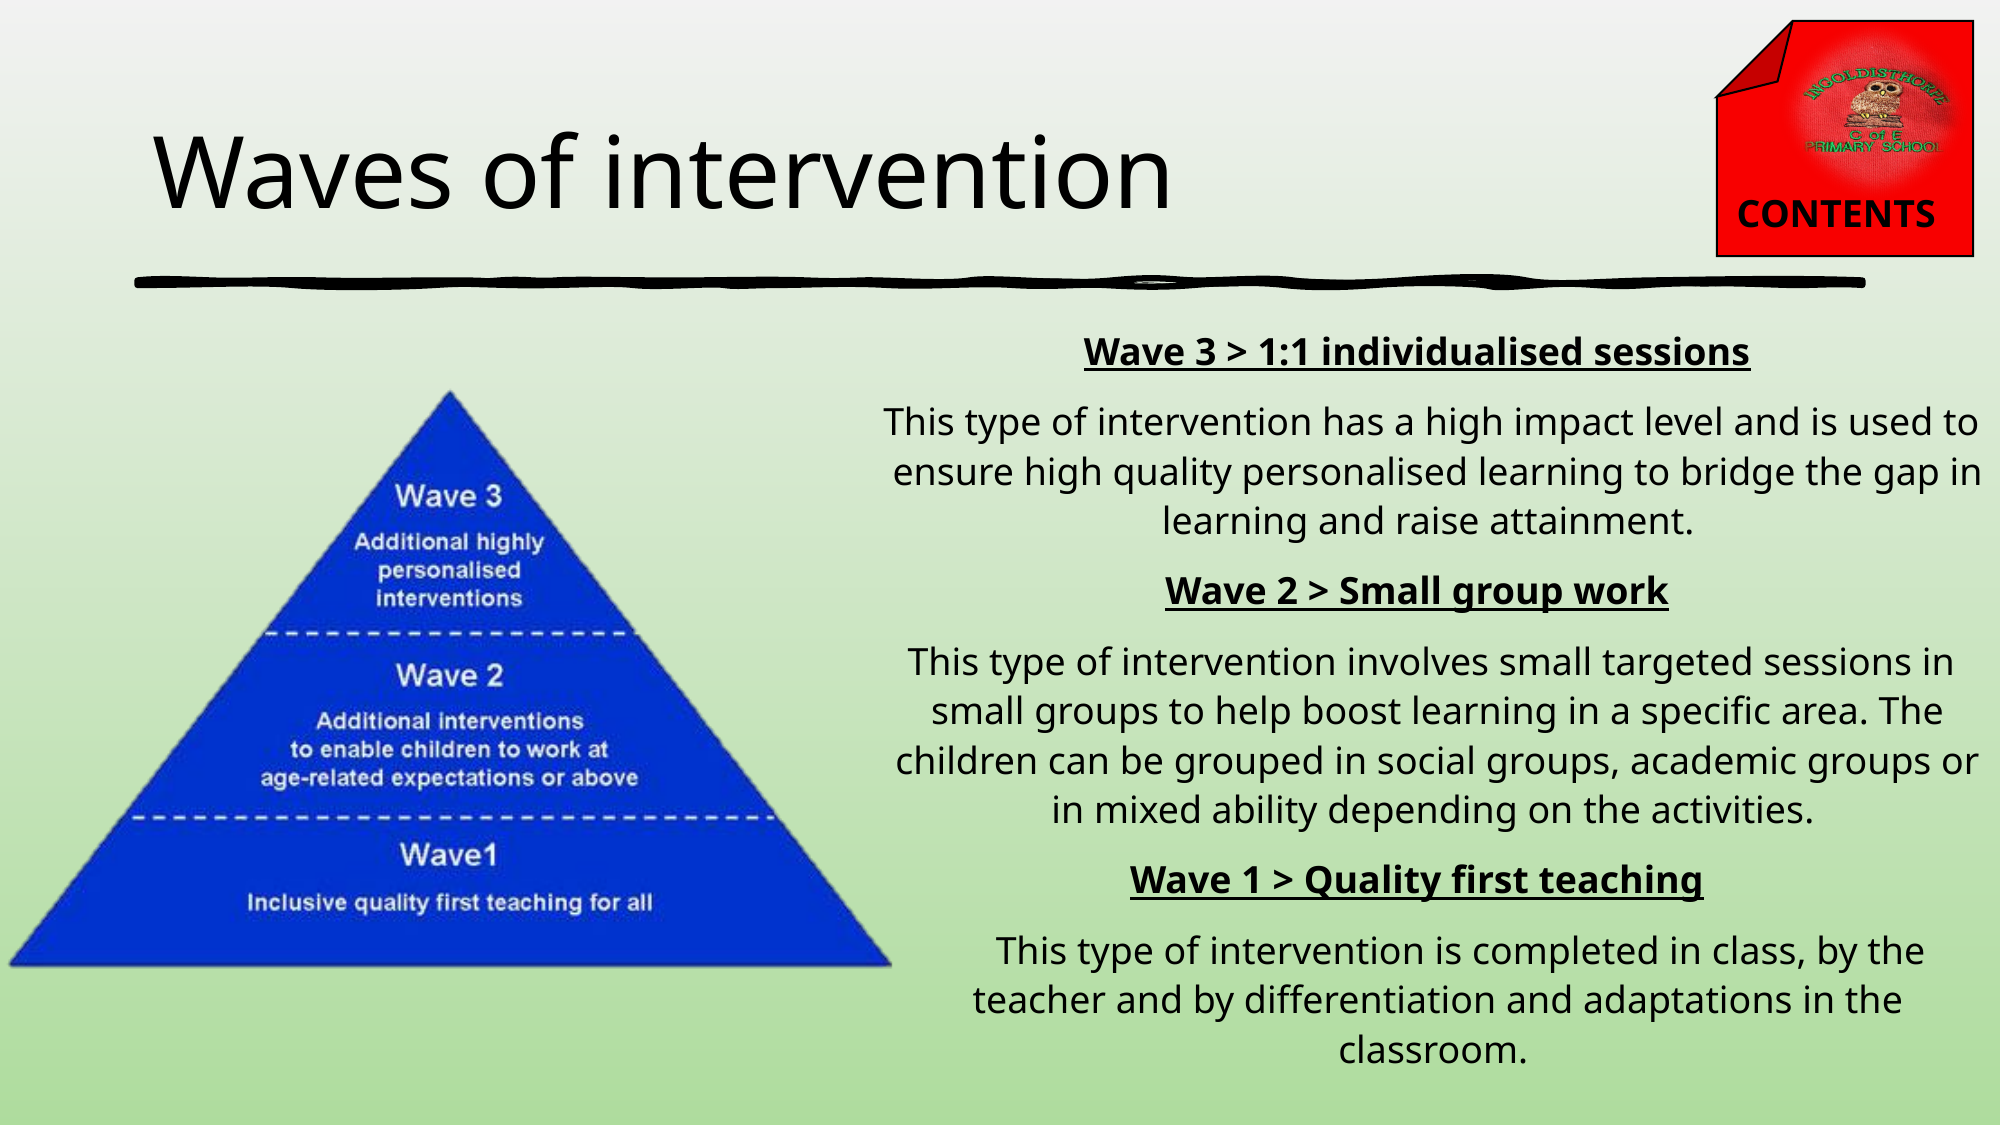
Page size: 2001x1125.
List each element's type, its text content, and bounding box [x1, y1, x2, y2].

title Waves of intervention [137, 59, 1863, 278]
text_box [1716, 17, 1974, 257]
picture [0, 315, 903, 978]
list Wave 3 > 1:1 individualised sessions This type of intervention has a high impact level and is used to ensure high quality personalised learning to bridge the gap in learning and raise attainment. Wave 2 > Small group work This type of intervention involves small targeted sessions in small groups to help boost learning in a specific area. The children can be grouped in social groups, academic groups or in mixed ability depending on the activities. Wave 1 > Quality first teaching This type of intervention is completed in class, by the teacher and by differentiation and adaptations in the classroom. [834, 315, 2000, 1095]
